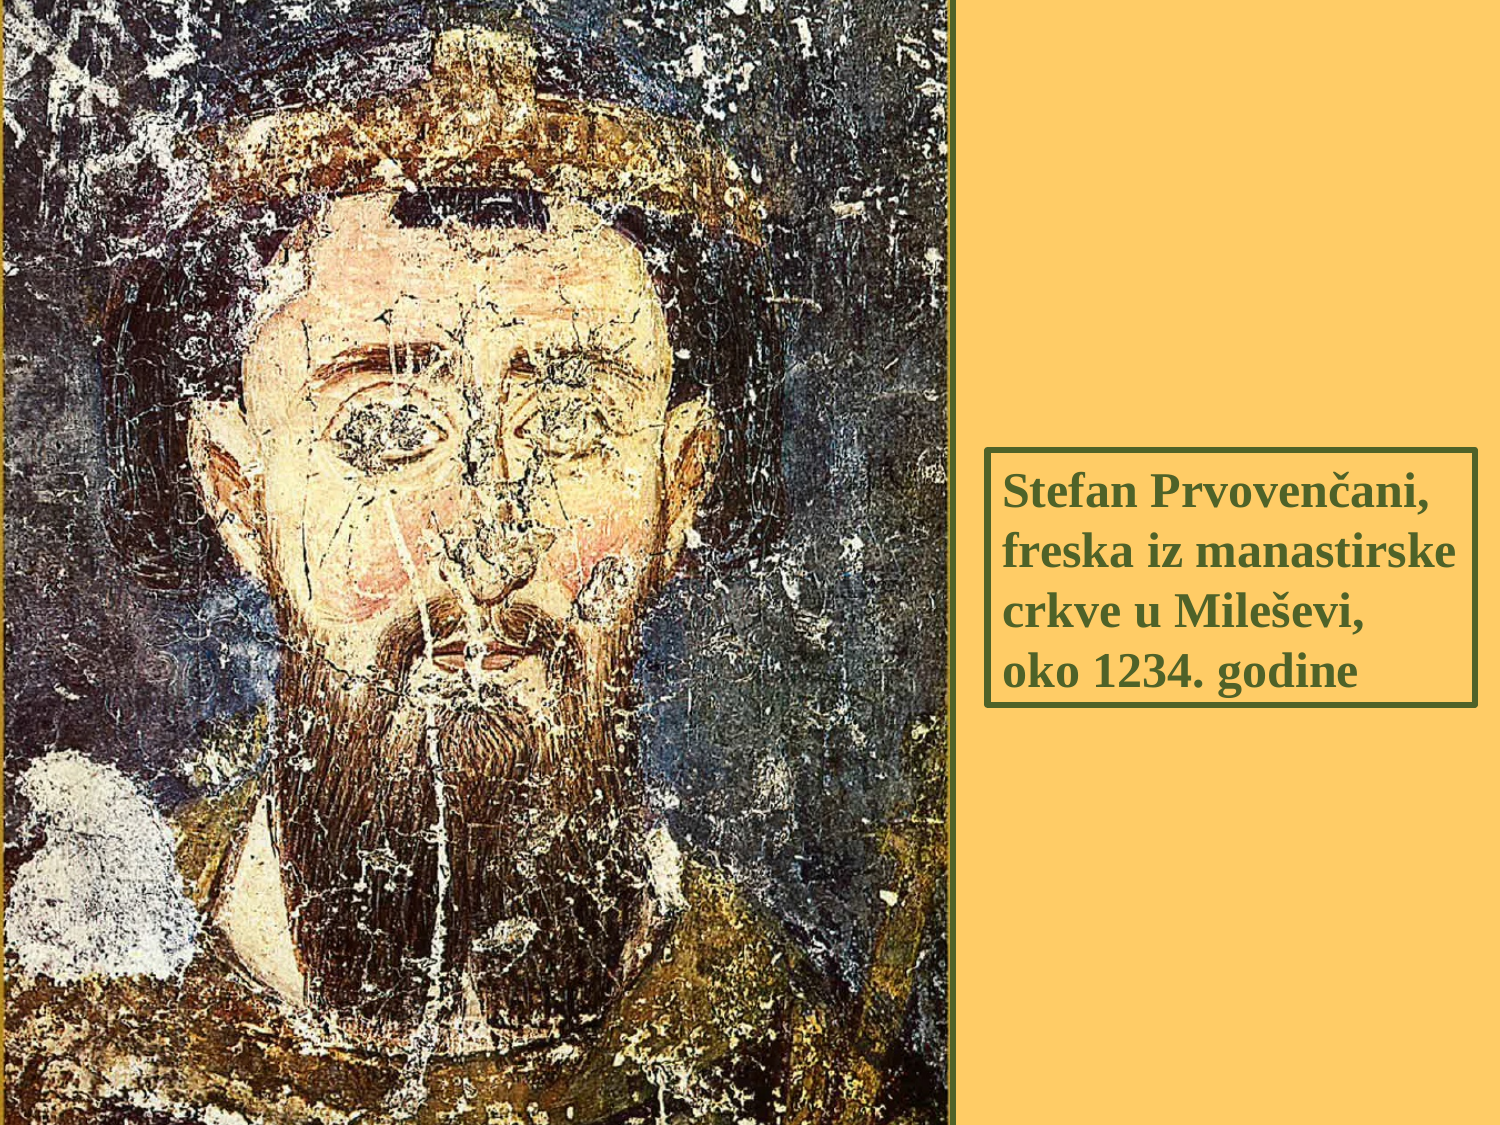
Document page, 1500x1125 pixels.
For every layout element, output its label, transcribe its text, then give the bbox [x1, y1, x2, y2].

text_box Stefan Prvovenčani, freska iz manastirske crkve u Mileševi, oko 1234. godine [987, 449, 1475, 705]
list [0, 0, 951, 1125]
